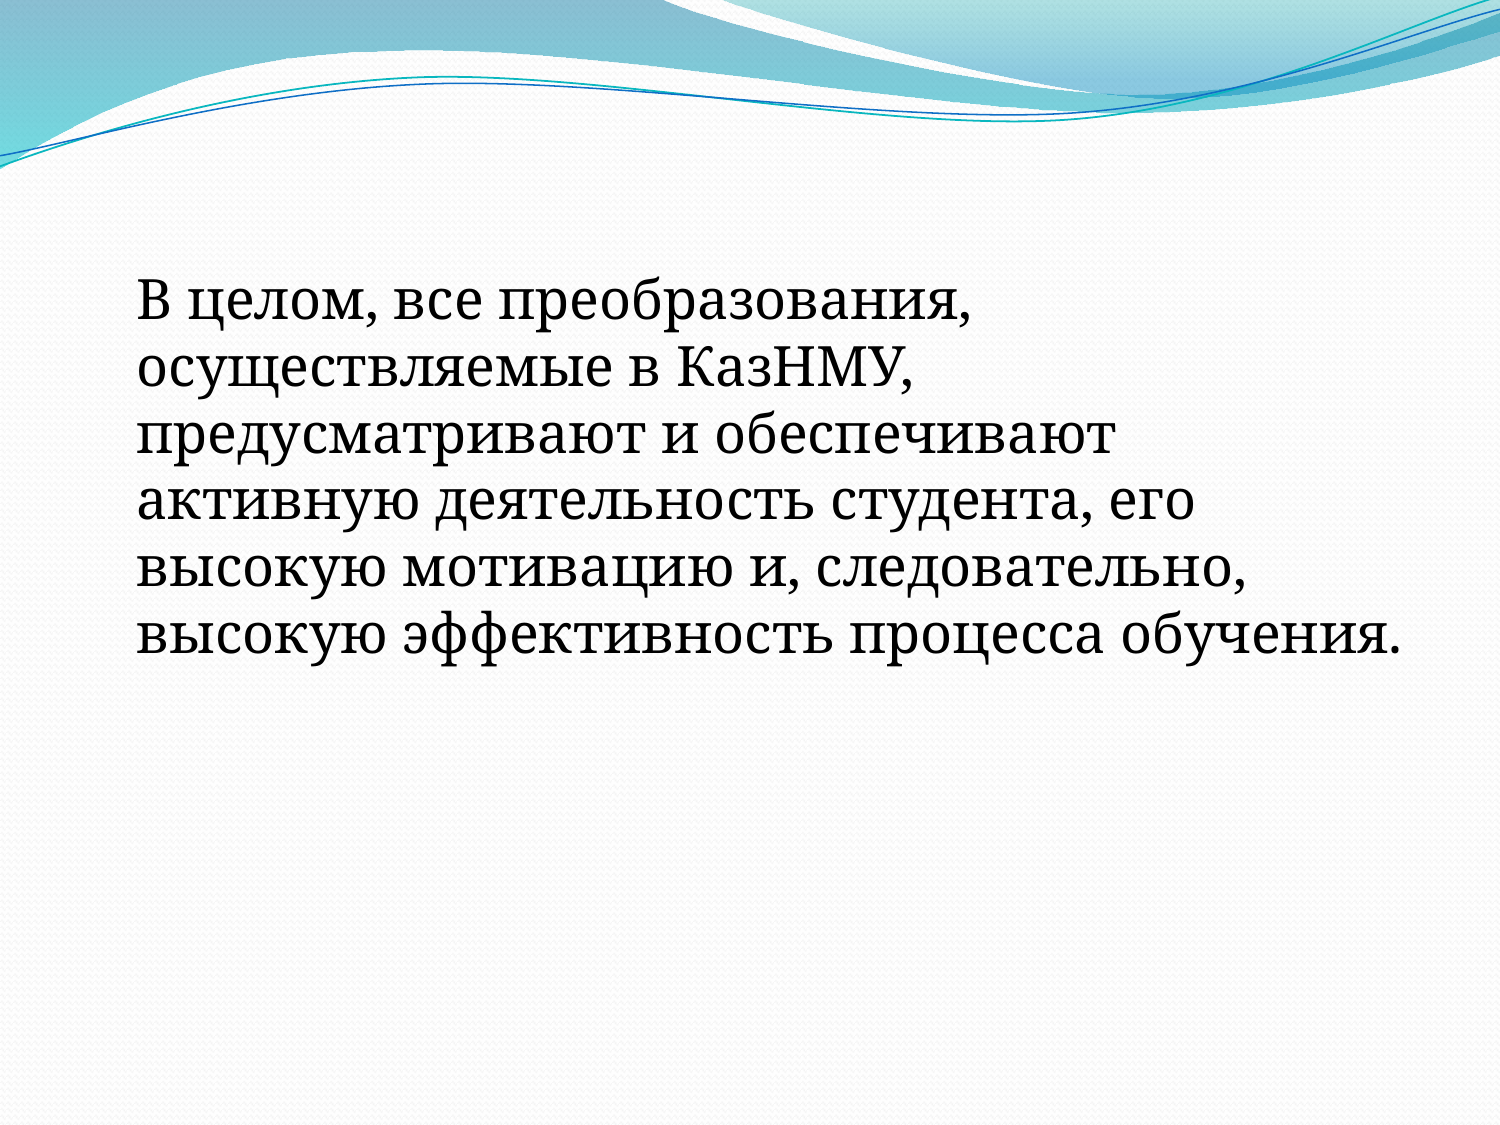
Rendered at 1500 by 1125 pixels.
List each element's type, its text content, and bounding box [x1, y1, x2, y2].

list В целом, все преобразования, осуществляемые в КазНМУ, предусматривают и обеспечивают активную деятельность студента, его высокую мотивацию и, следовательно, высокую эффективность процесса обучения. [82, 256, 1430, 727]
